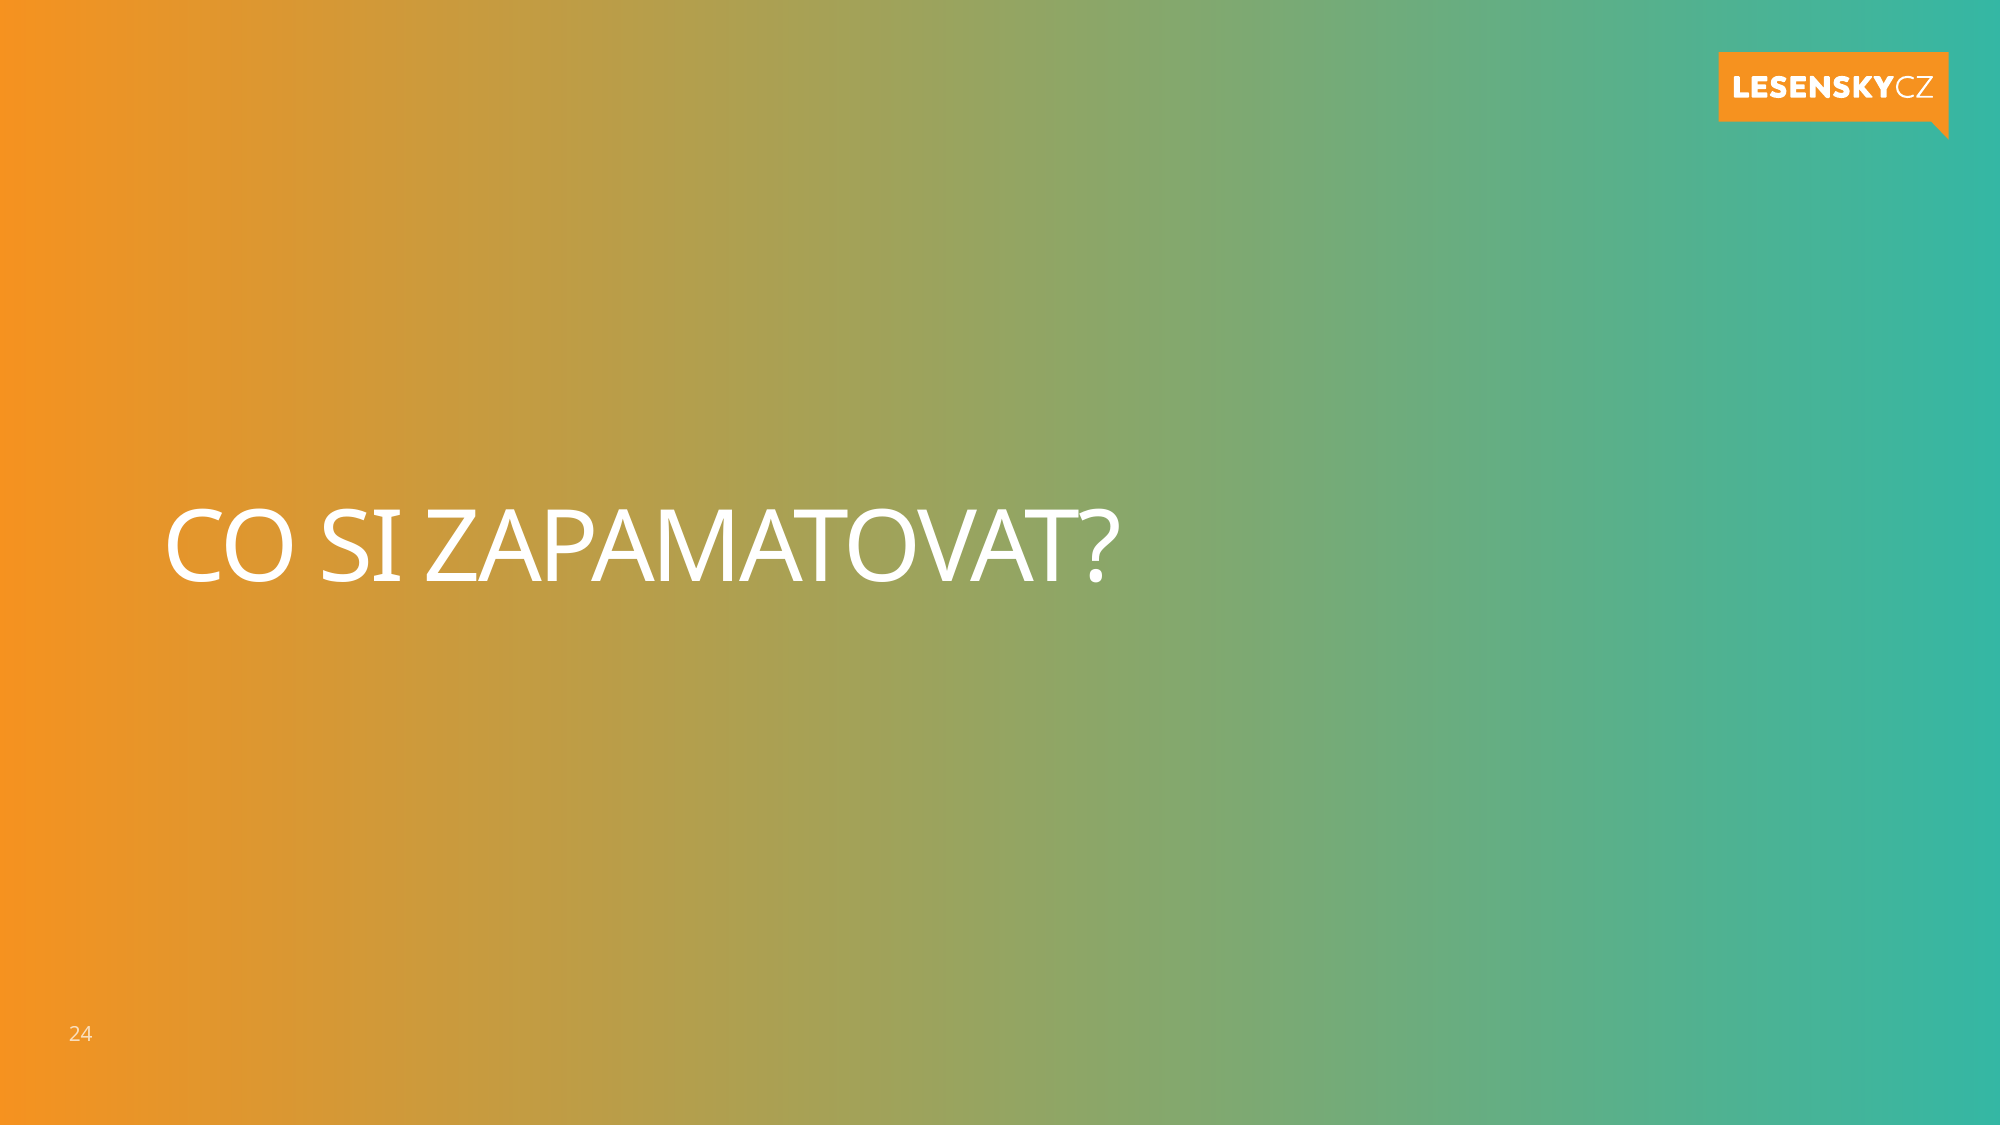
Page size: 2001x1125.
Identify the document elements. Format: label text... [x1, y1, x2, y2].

title Co si zapamatovat? [162, 463, 1483, 864]
slide_number 24 [38, 1016, 123, 1054]
